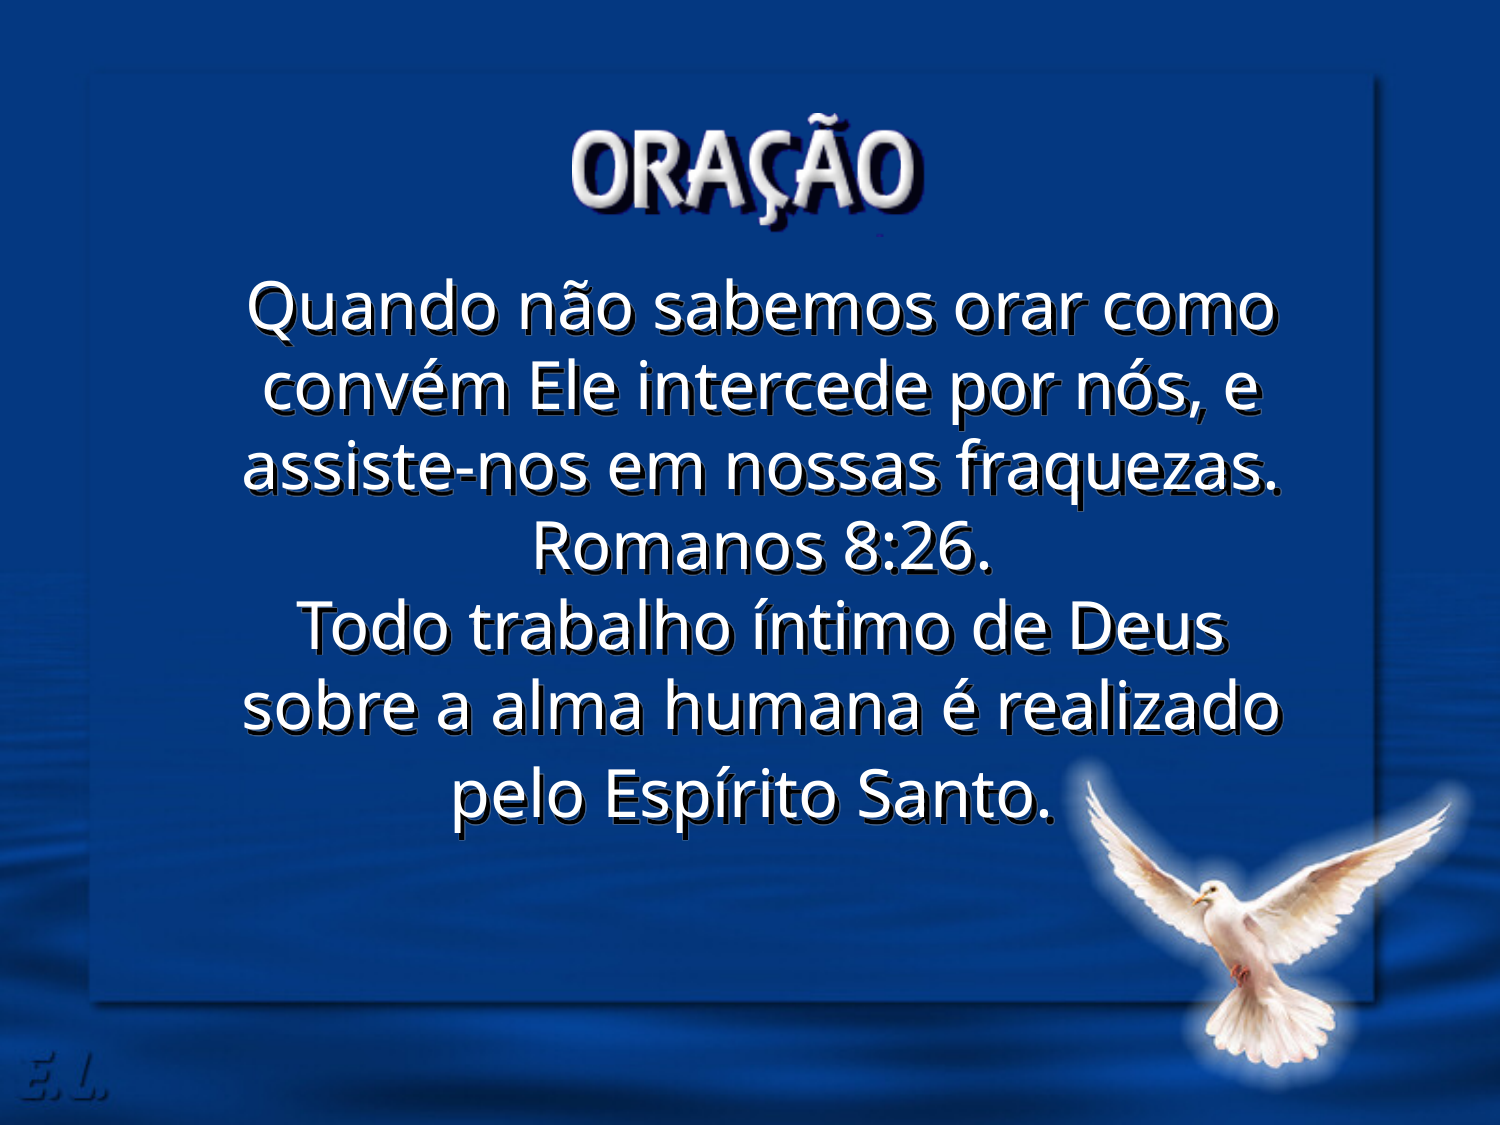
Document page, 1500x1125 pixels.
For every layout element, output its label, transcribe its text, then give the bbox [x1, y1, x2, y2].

picture [0, 0, 1500, 1125]
text_box Quando não sabemos orar como convém Ele intercede por nós, e assiste-nos em nossas fraquezas. Romanos 8:26. Todo trabalho íntimo de Deus sobre a alma humana é realizado pelo Espírito Santo. [218, 255, 1306, 840]
